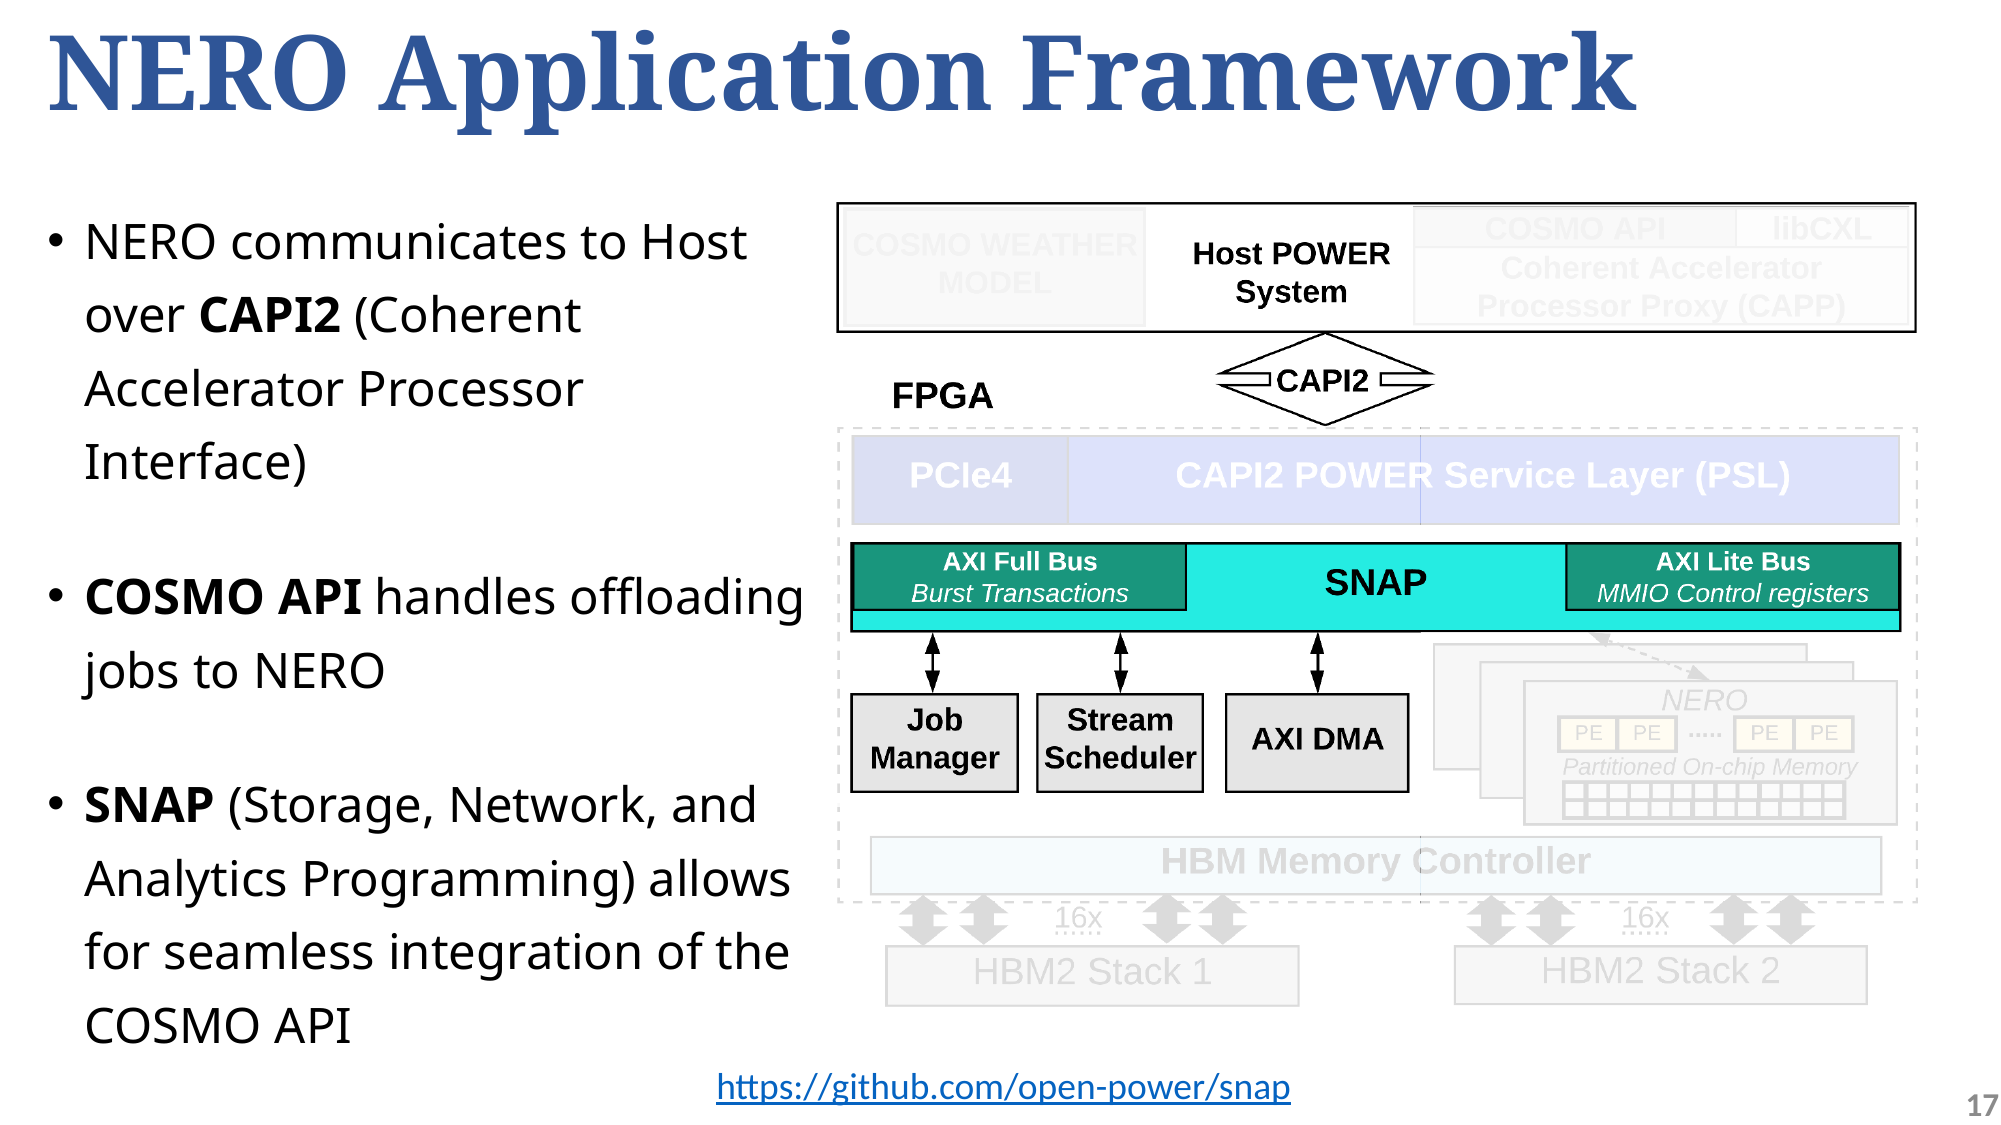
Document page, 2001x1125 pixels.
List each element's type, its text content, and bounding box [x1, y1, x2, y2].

list NERO communicates to Host over CAPI2 (Coherent Accelerator Processor Interface) COSMO API handles offloading jobs to NERO SNAP (Storage, Network, and Analytics Programming) allows for seamless integration of the COSMO API [32, 188, 674, 1066]
title NERO Application Framework [32, 0, 1955, 186]
picture [674, 46, 2000, 1125]
